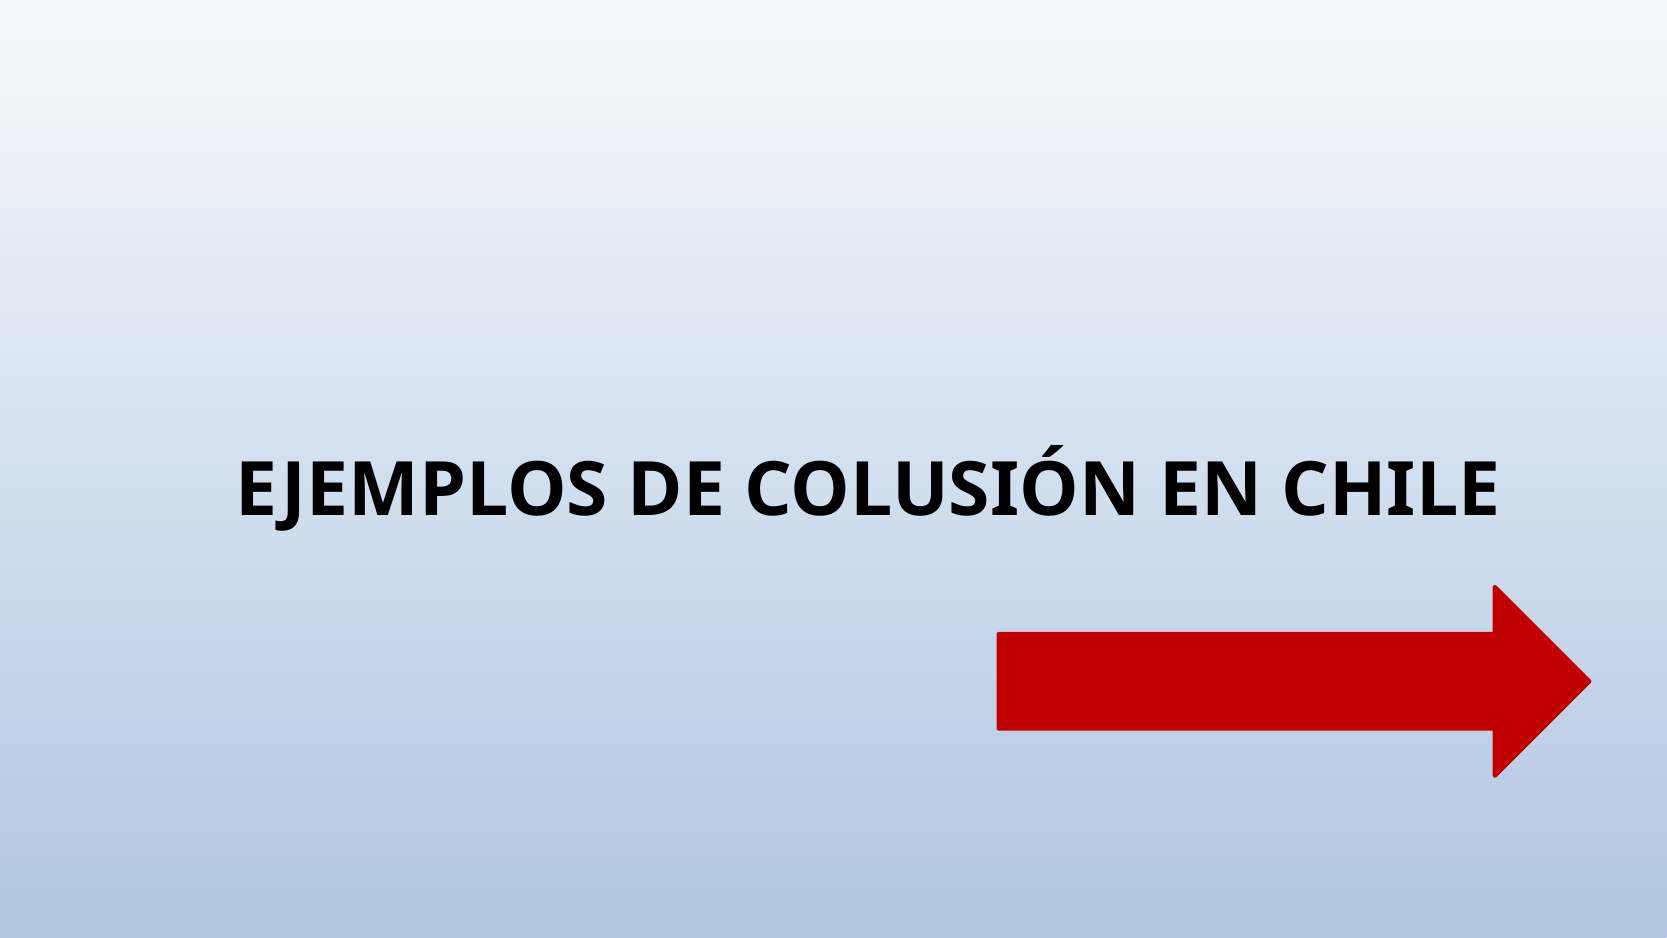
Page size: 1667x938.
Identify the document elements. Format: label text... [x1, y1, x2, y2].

text_box [996, 584, 1592, 778]
list EJEMPLOS DE COLUSIÓN EN CHILE [171, 433, 1566, 528]
